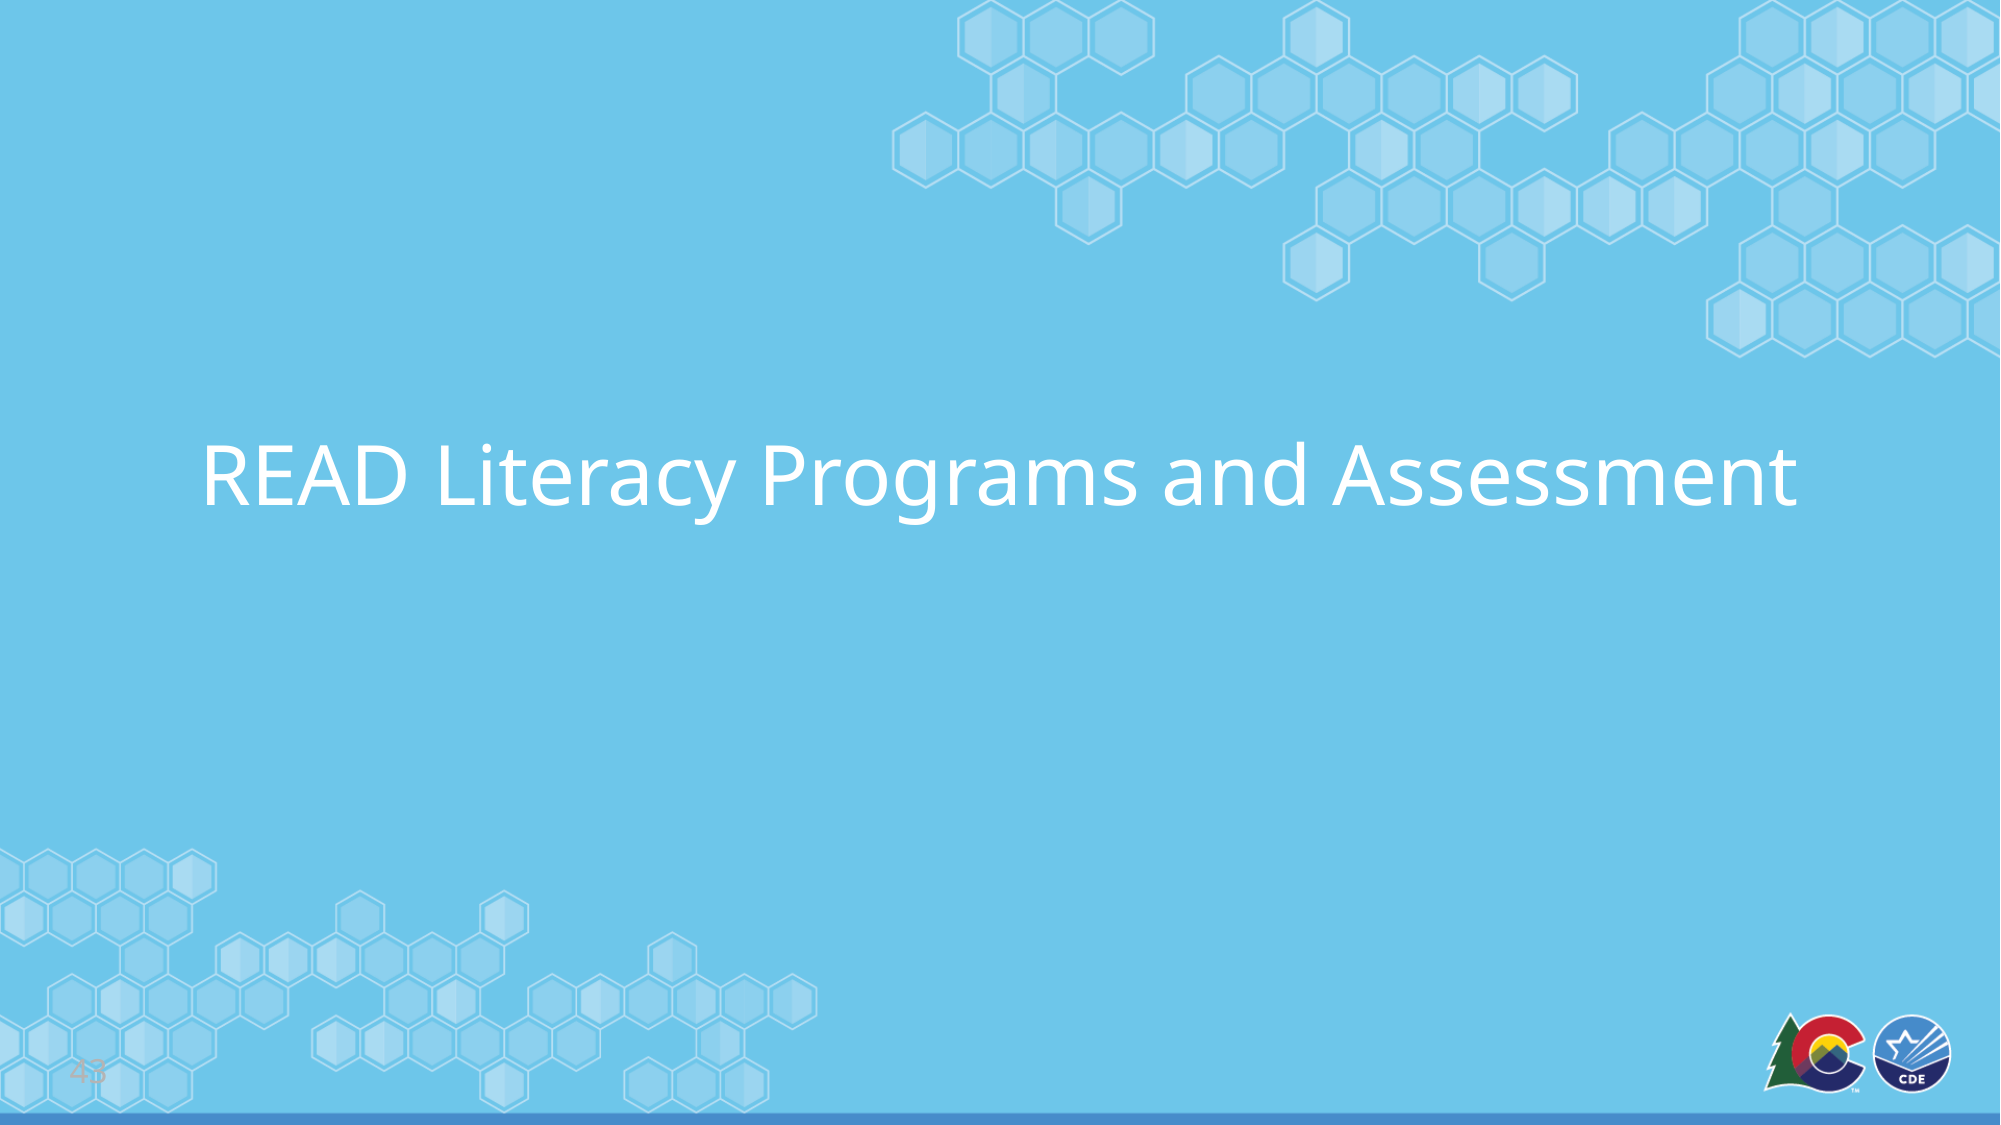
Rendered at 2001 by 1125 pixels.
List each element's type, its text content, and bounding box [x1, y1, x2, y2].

title READ Literacy Programs and Assessment [0, 425, 2000, 810]
slide_number 43 [54, 1042, 191, 1103]
picture [0, 0, 2000, 425]
picture [0, 810, 2000, 1125]
